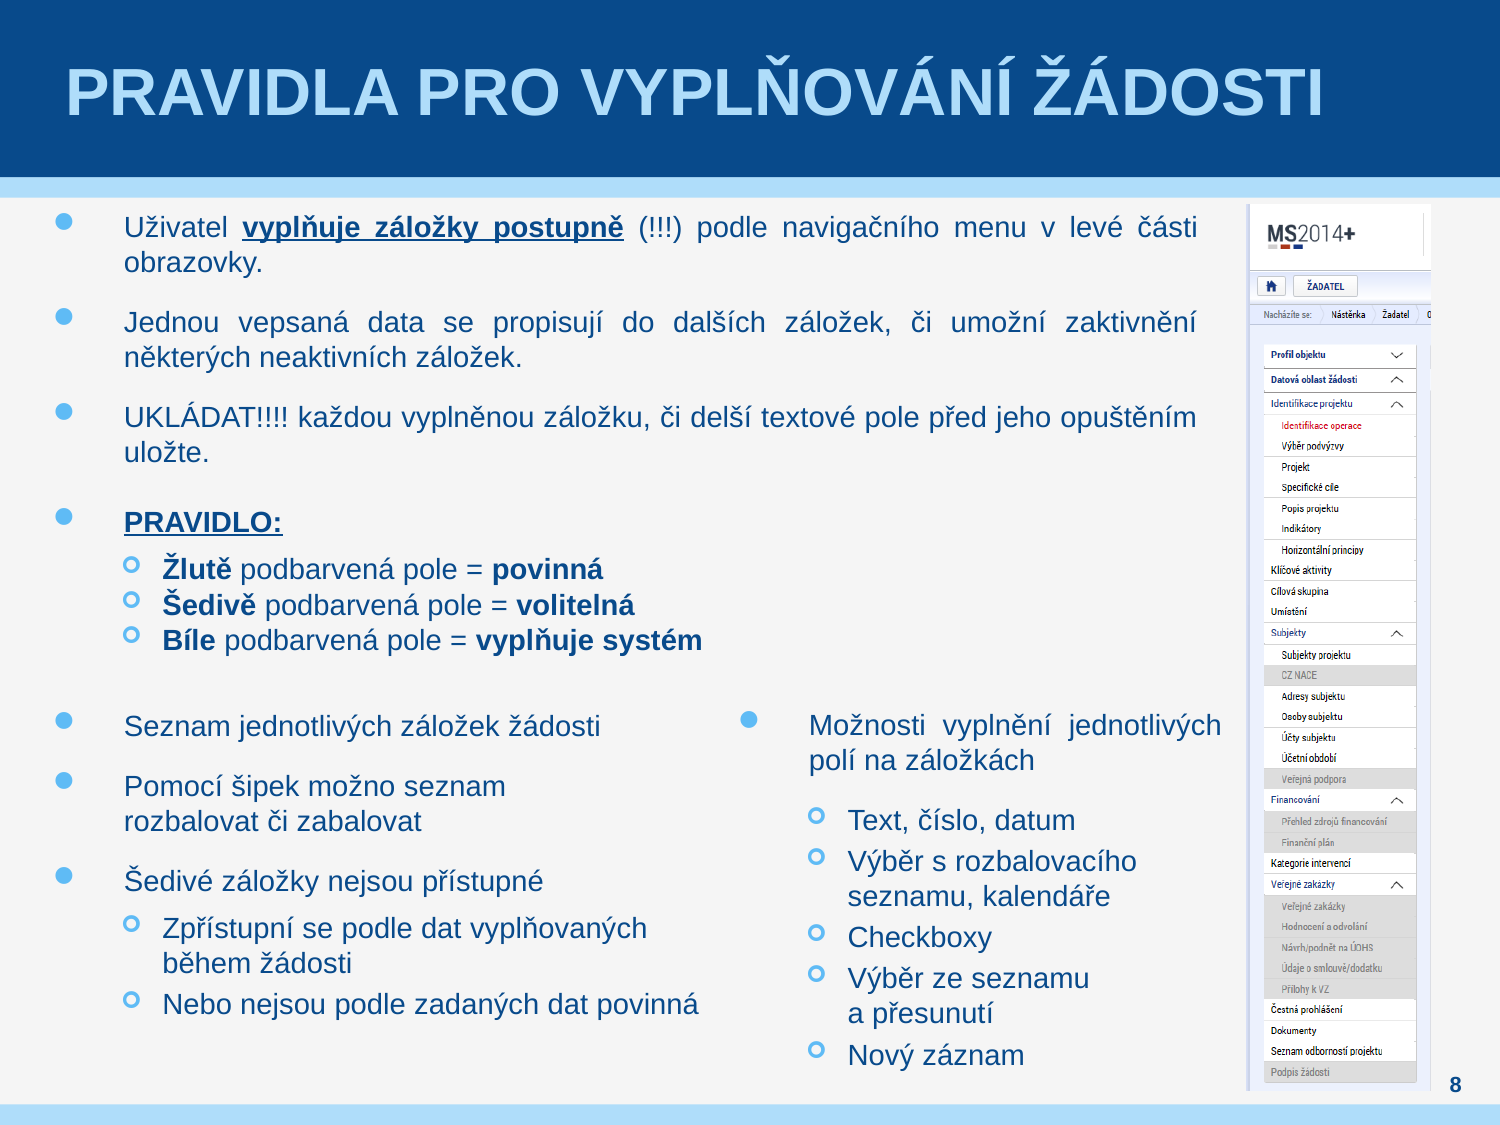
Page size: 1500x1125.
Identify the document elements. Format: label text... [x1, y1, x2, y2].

slide_number 8 [1430, 1068, 1495, 1099]
list Uživatel vyplňuje záložky postupně (!!!) podle navigačního menu v levé části obrazovky. Jednou vepsaná data se propisují do dalších záložek, či umožní zaktivnění některých neaktivních záložek. UKLÁDAT!!!! každou vyplněnou záložku, či delší textové pole před jeho opuštěním uložte. [53, 208, 1199, 457]
picture [1245, 204, 1431, 1091]
list Pravidlo: Žlutě podbarvená pole = povinná Šedivě podbarvená pole = volitelná Bíle podbarvená pole = vyplňuje systém [53, 503, 727, 598]
text_box Seznam jednotlivých záložek žádosti Pomocí šipek možno seznam rozbalovat či zabalovat Šedivé záložky nejsou přístupné Zpřístupní se podle dat vyplňovaných během žádosti Nebo nejsou podle zadaných dat povinná [53, 621, 739, 1106]
title Pravidla pro vyplňování žádosti [59, 0, 1441, 178]
text_box Možnosti vyplnění jednotlivých polí na záložkách Text, číslo, datum Výběr s rozbalovacího seznamu, kalendáře Checkboxy Výběr ze seznamu a přesunutí Nový záznam [738, 706, 1223, 1070]
